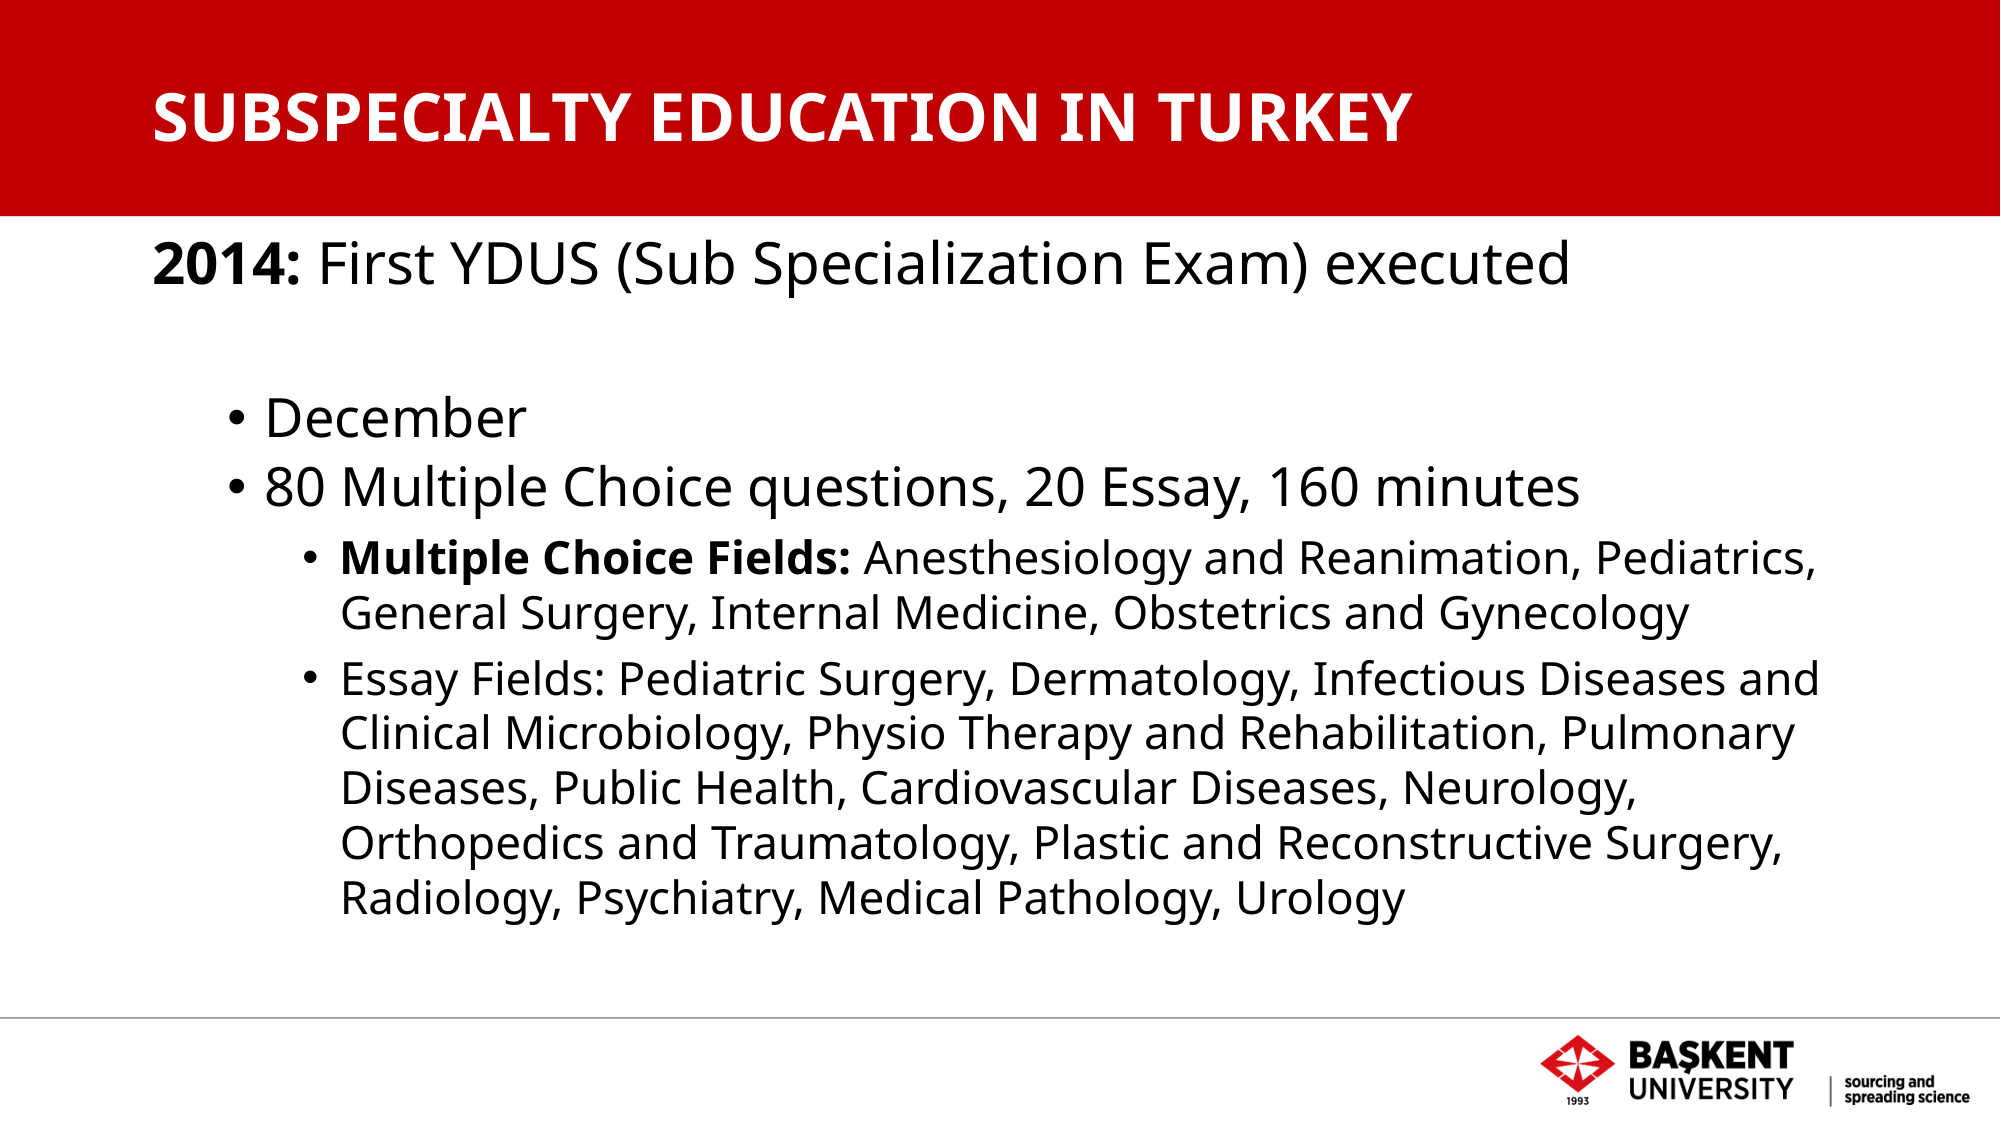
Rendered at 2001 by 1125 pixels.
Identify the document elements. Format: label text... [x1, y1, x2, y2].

list 2014: First YDUS (Sub Specialization Exam) executed December 80 Multiple Choice questions, 20 Essay, 160 minutes Multiple Choice Fields: Anesthesiology and Reanimation, Pediatrics, General Surgery, Internal Medicine, Obstetrics and Gynecology Essay Fields: Pediatric Surgery, Dermatology, Infectious Diseases and Clinical Microbiology, Physio Therapy and Rehabilitation, Pulmonary Diseases, Public Health, Cardiovascular Diseases, Neurology, Orthopedics and Traumatology, Plastic and Reconstructive Surgery, Radiology, Psychiatry, Medical Pathology, Urology [137, 226, 1863, 983]
picture [0, 0, 2001, 1125]
title SUBSPECIALTY EDUCATION IN TURKEY [137, 40, 1863, 199]
